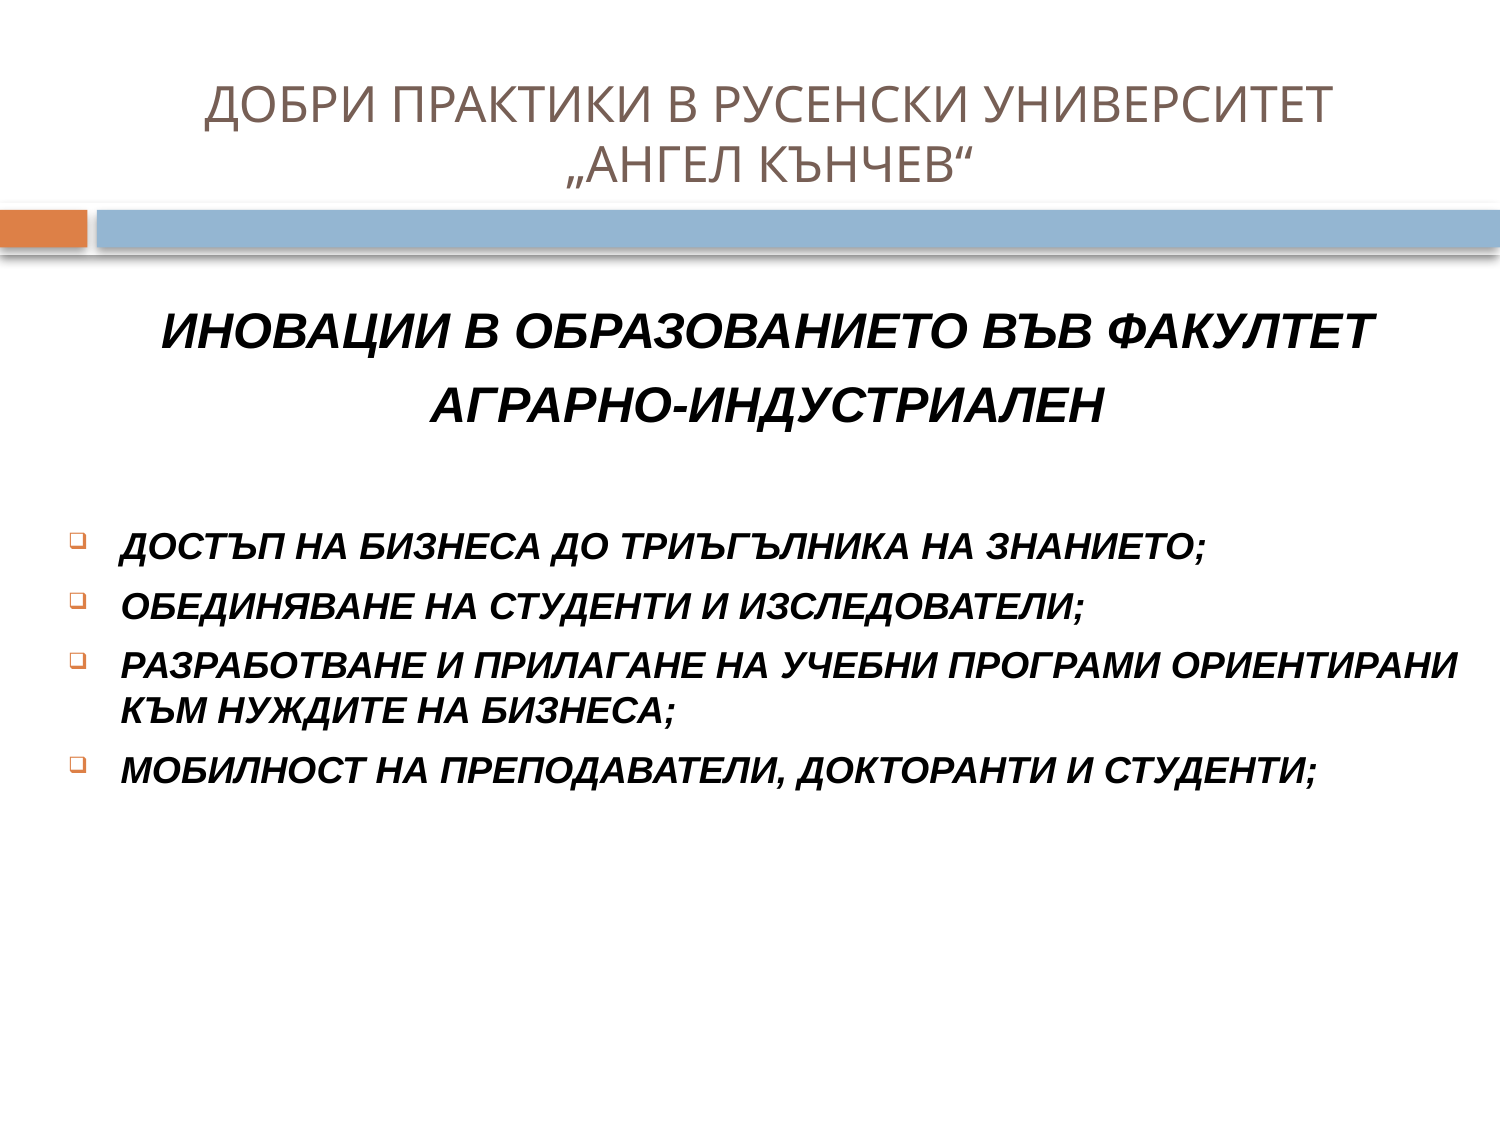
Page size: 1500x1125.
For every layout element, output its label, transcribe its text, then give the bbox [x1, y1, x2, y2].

title ДОБРИ ПРАКТИКИ В РУСЕНСКИ УНИВЕРСИТЕТ „АНГЕЛ КЪНЧЕВ“ [100, 37, 1439, 201]
list ИНОВАЦИИ В ОБРАЗОВАНИЕТО ВЪВ ФАКУЛТЕТ АГРАРНО-ИНДУСТРИАЛЕН ДОСТЪП НА БИЗНЕСА ДО ТРИЪГЪЛНИКА НА ЗНАНИЕТО; ОБЕДИНЯВАНЕ НА СТУДЕНТИ И ИЗСЛЕДОВАТЕЛИ; РАЗРАБОТВАНЕ И ПРИЛАГАНЕ НА УЧЕБНИ ПРОГРАМИ ОРИЕНТИРАНИ КЪМ НУЖДИТЕ НА БИЗНЕСА; МОБИЛНОСТ НА ПРЕПОДАВАТЕЛИ, ДОКТОРАНТИ И СТУДЕНТИ; [52, 290, 1483, 1095]
